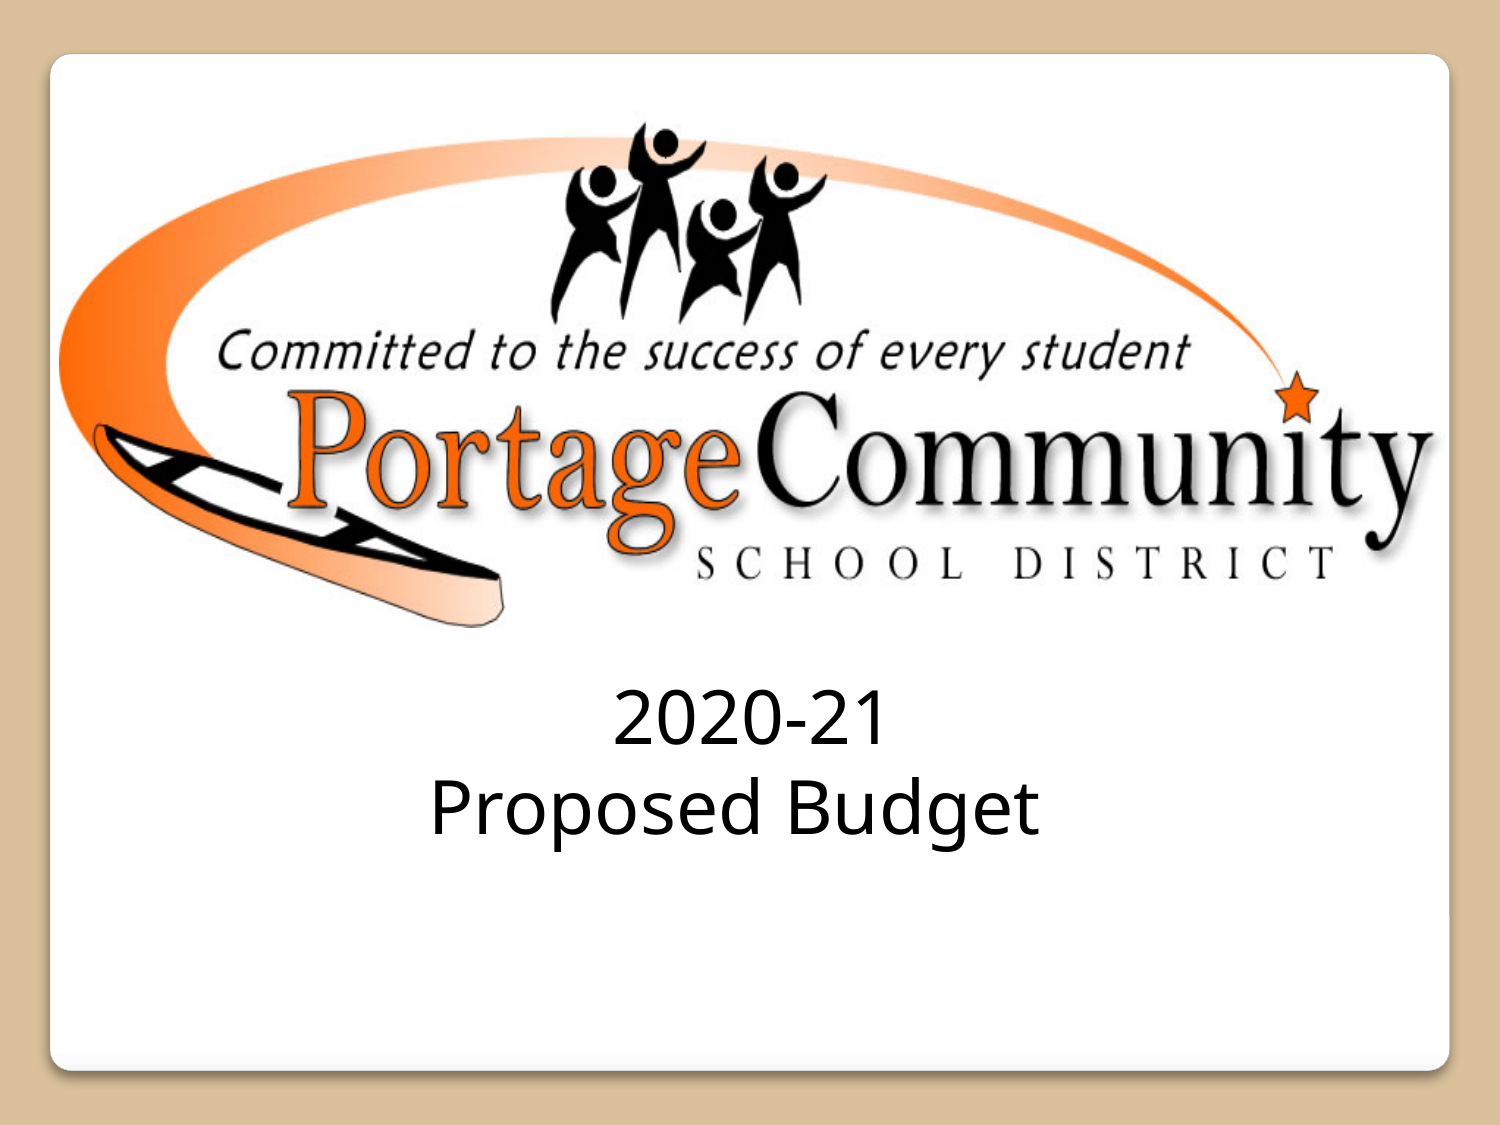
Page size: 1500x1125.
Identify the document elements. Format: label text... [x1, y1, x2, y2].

picture [59, 68, 1447, 628]
text_box 2020-21 Proposed Budget [160, 685, 1348, 924]
